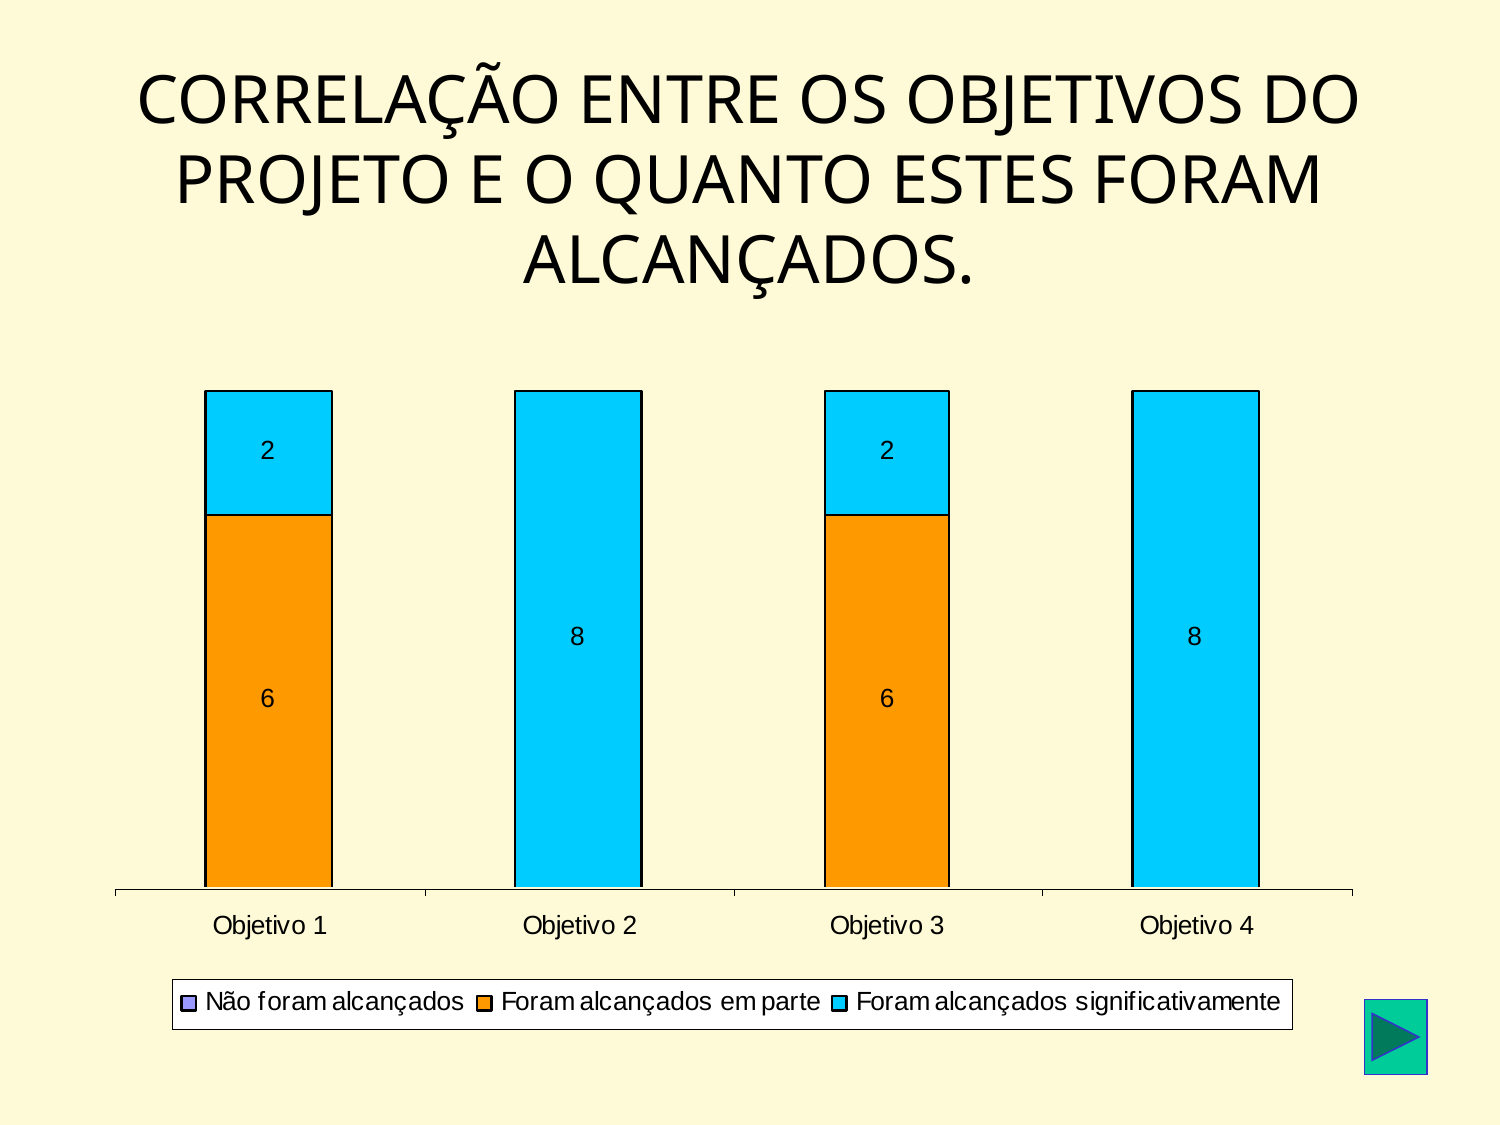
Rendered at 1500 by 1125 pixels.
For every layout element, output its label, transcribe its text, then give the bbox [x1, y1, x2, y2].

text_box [76, 290, 1390, 1054]
title CORRELAÇÃO ENTRE OS OBJETIVOS DO PROJETO E O QUANTO ESTES FORAM ALCANÇADOS. [112, 78, 1388, 266]
text_box [1364, 999, 1427, 1075]
